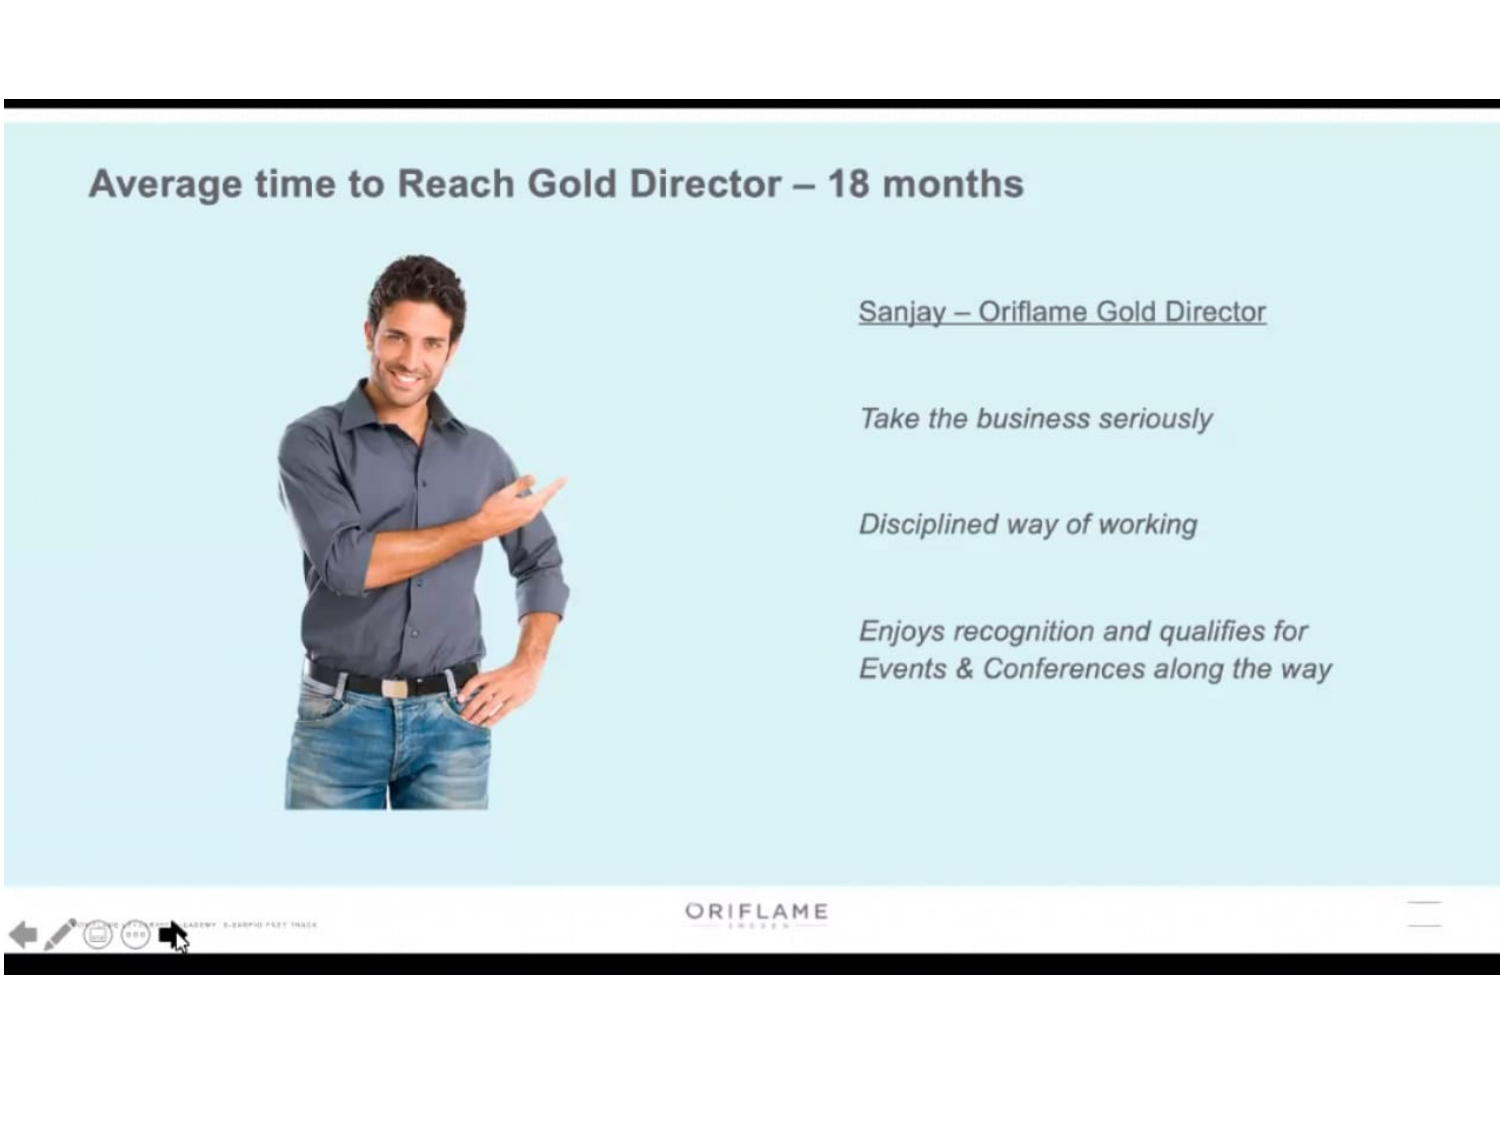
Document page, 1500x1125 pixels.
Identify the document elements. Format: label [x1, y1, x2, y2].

list [4, 99, 1500, 976]
